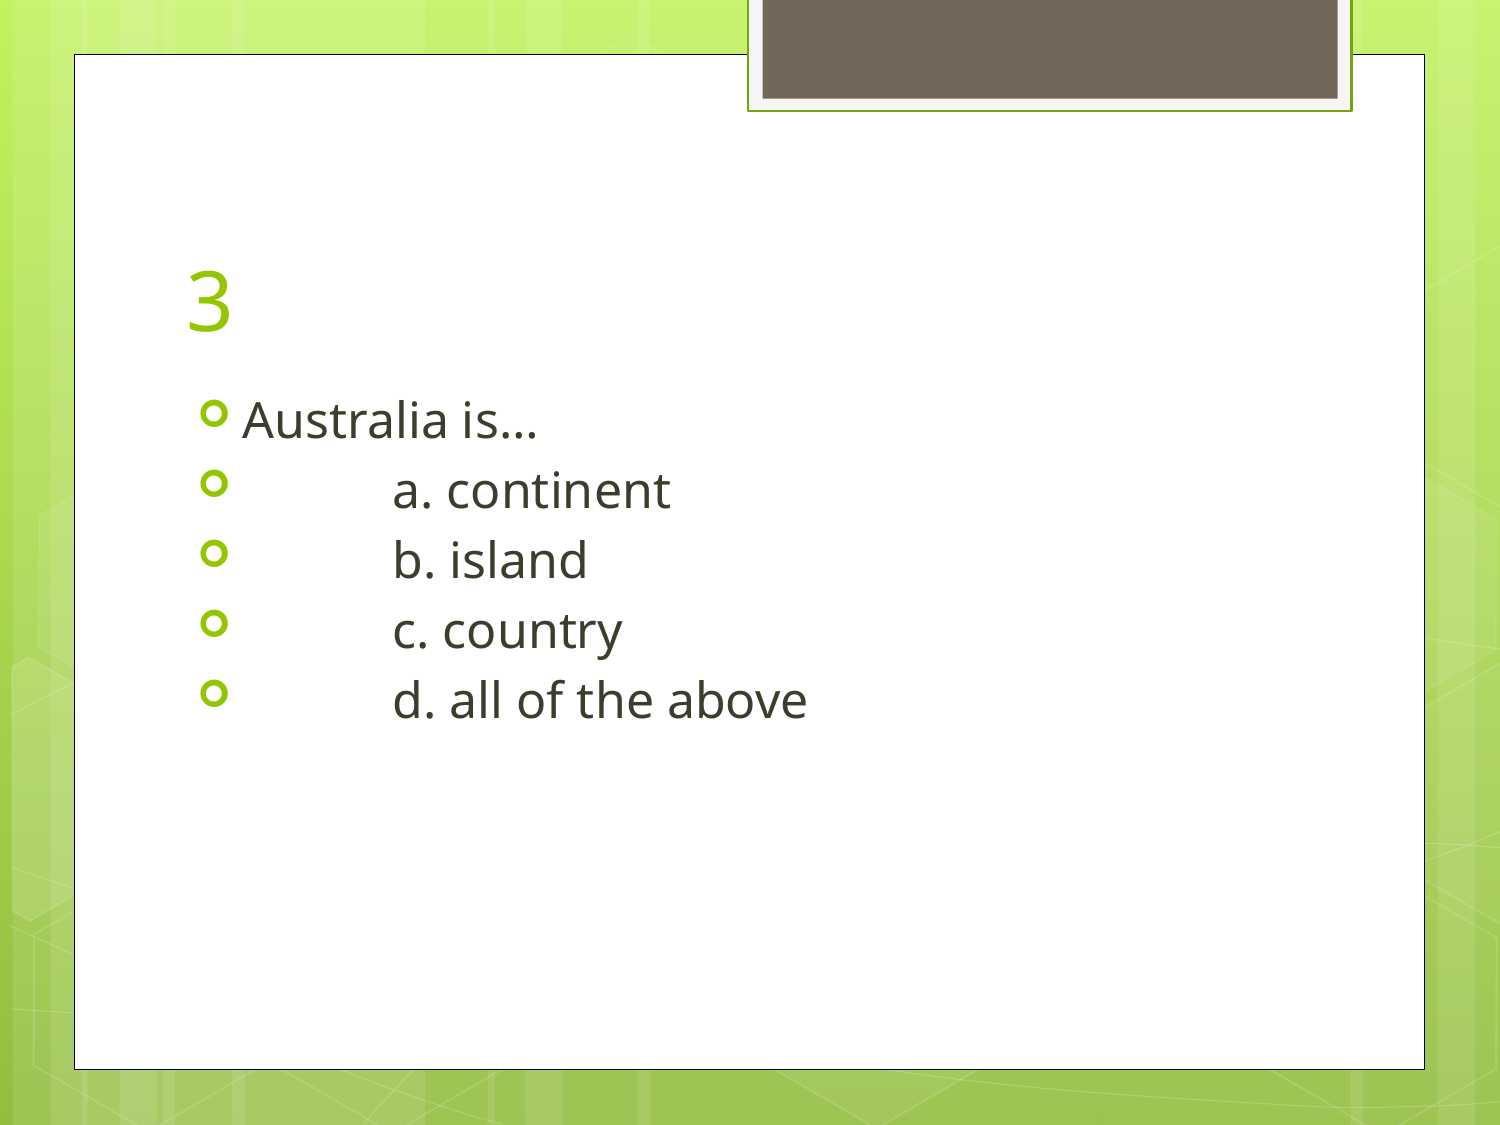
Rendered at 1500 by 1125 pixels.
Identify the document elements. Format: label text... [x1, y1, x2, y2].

title 3 [171, 168, 1324, 357]
list Australia is… a. continent b. island c. country d. all of the above [171, 381, 1283, 957]
